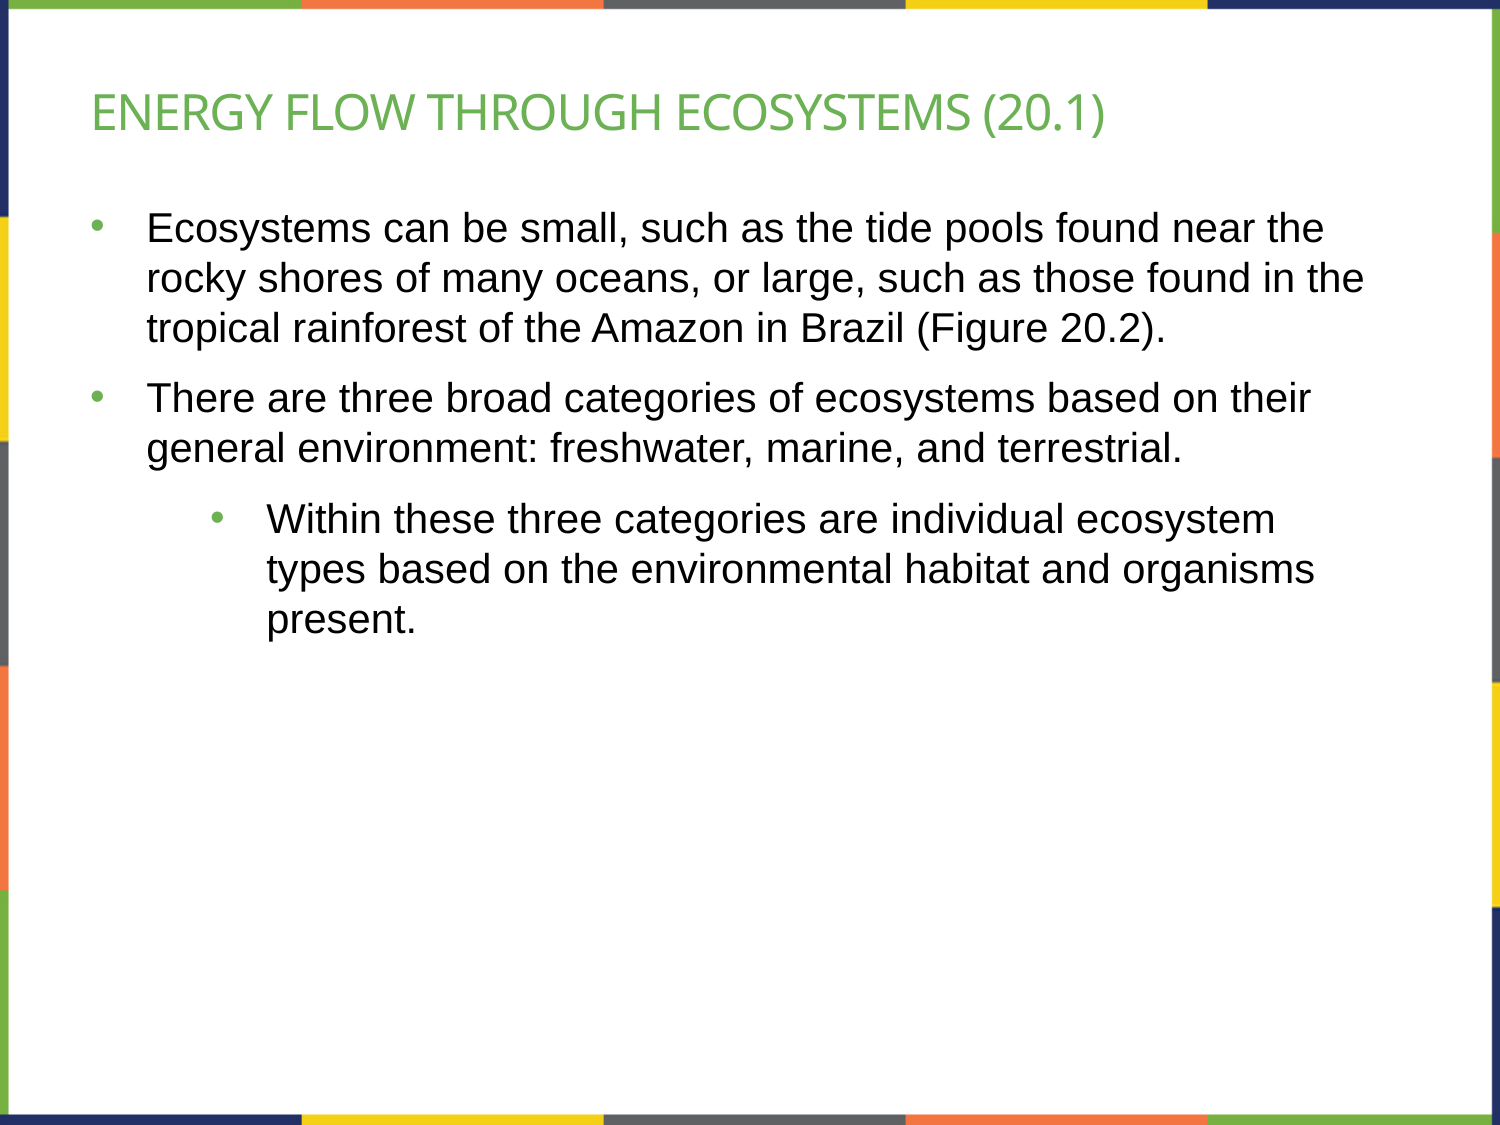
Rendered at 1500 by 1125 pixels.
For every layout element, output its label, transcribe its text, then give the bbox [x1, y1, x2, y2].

picture [0, 0, 1500, 1125]
list Ecosystems can be small, such as the tide pools found near the rocky shores of many oceans, or large, such as those found in the tropical rainforest of the Amazon in Brazil (Figure 20.2). There are three broad categories of ecosystems based on their general environment: freshwater, marine, and terrestrial. Within these three categories are individual ecosystem types based on the environmental habitat and organisms present. [75, 192, 1398, 986]
title Energy flow through ecosystems (20.1) [75, 39, 1398, 148]
